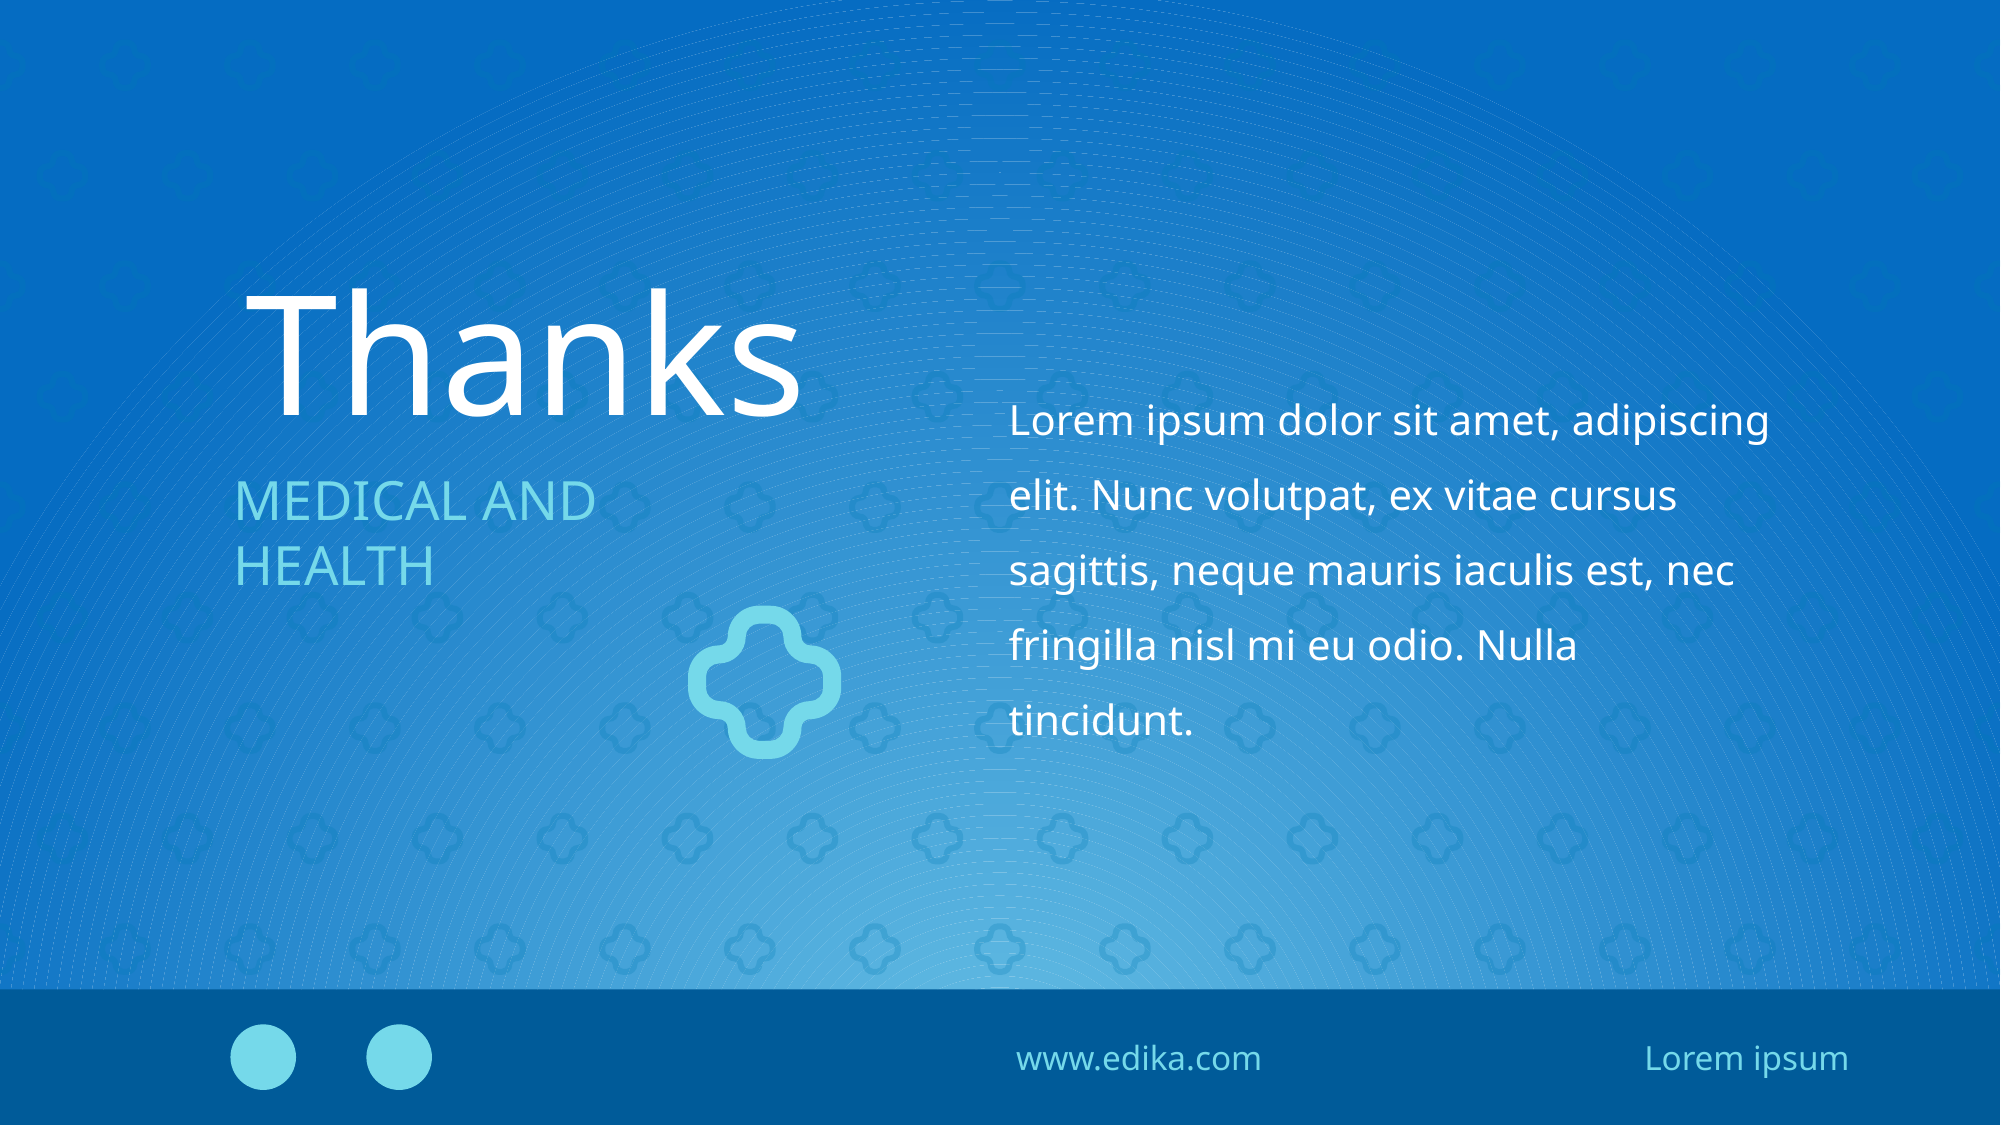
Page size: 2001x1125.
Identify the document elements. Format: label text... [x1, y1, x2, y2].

text_box Thanks [230, 241, 822, 457]
text_box [229, 1023, 298, 1092]
text_box [688, 605, 842, 759]
text_box [0, 988, 2000, 1125]
text_box Lorem ipsum [1629, 1029, 1865, 1085]
text_box Lorem ipsum dolor sit amet, adipiscing elit. Nunc volutpat, ex vitae cursus sagittis, neque mauris iaculis est, nec fringilla nisl mi eu odio. Nulla tincidunt. [993, 361, 1789, 751]
text_box [365, 1023, 434, 1092]
text_box MEDICAL AND HEALTH [219, 459, 614, 604]
text_box www.edika.com [1001, 1029, 1278, 1085]
